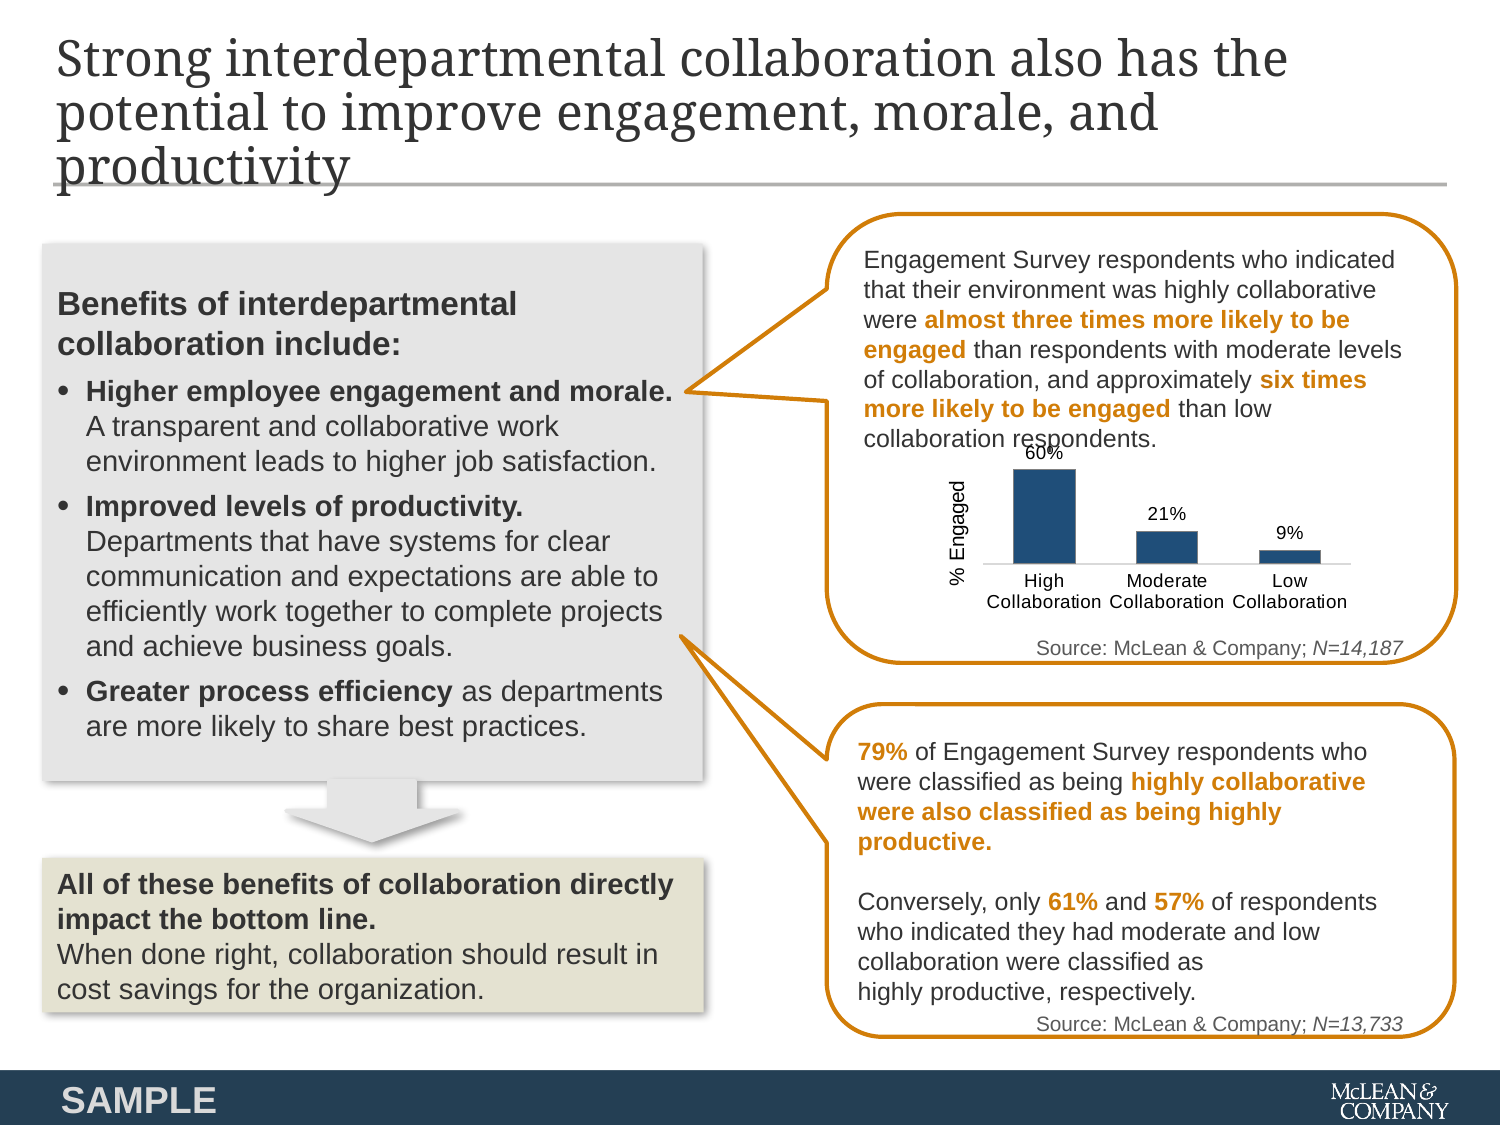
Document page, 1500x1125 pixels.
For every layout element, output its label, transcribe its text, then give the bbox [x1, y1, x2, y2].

text_box 79% of Engagement Survey respondents who were classified as being highly collaborative were also classified as being highly productive. Conversely, only 61% and 57% of respondents who indicated they had moderate and low collaboration were classified as highly productive, respectively. [678, 634, 1457, 1039]
text_box All of these benefits of collaboration directly impact the bottom line. When done right, collaboration should result in cost savings for the organization. [42, 857, 704, 1013]
text_box Source: McLean & Company; N=13,733 [1012, 1002, 1427, 1043]
chart [938, 432, 1377, 628]
title Strong interdepartmental collaboration also has the potential to improve engagement, morale, and productivity [41, 42, 1457, 185]
text_box [284, 779, 460, 843]
text_box Benefits of interdepartmental collaboration include: Higher employee engagement and morale. A transparent and collaborative work environment leads to higher job satisfaction. Improved levels of productivity. Departments that have systems for clear communication and expectations are able to efficiently work together to complete projects and achieve business goals. Greater process efficiency as departments are more likely to share best practices. [42, 243, 703, 781]
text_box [0, 1070, 1500, 1125]
text_box Engagement Survey respondents who indicated that their environment was highly collaborative were almost three times more likely to be engaged than respondents with moderate levels of collaboration, and approximately six times more likely to be engaged than low collaboration respondents. [683, 211, 1459, 665]
text_box Source: McLean & Company; N=14,187 [998, 627, 1441, 668]
